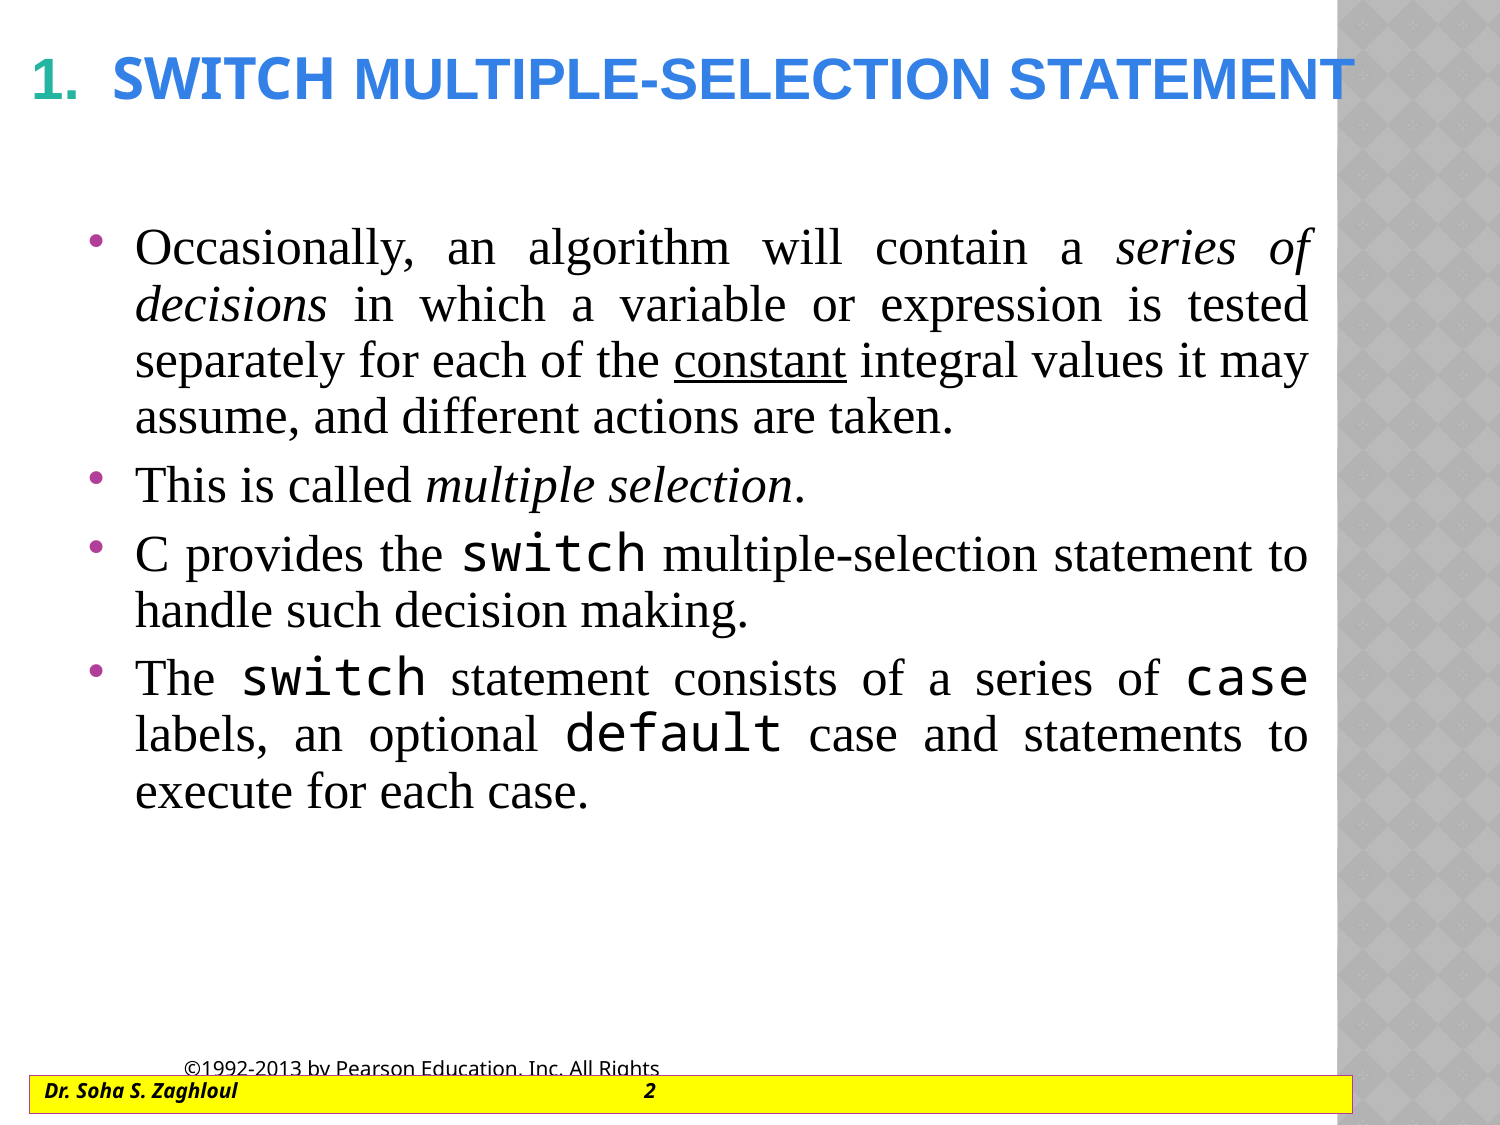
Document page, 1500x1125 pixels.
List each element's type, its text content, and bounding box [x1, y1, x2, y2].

title 1. switch Multiple-Selection Statement [23, 35, 1414, 112]
text_box Dr. Soha S. Zaghloul 2 [29, 1075, 1353, 1114]
list Occasionally, an algorithm will contain a series of decisions in which a variable or expression is tested separately for each of the constant integral values it may assume, and different actions are taken. This is called multiple selection. C provides the switch multiple-selection statement to handle such decision making. The switch statement consists of a series of case labels, an optional default case and statements to execute for each case. [75, 212, 1325, 1008]
